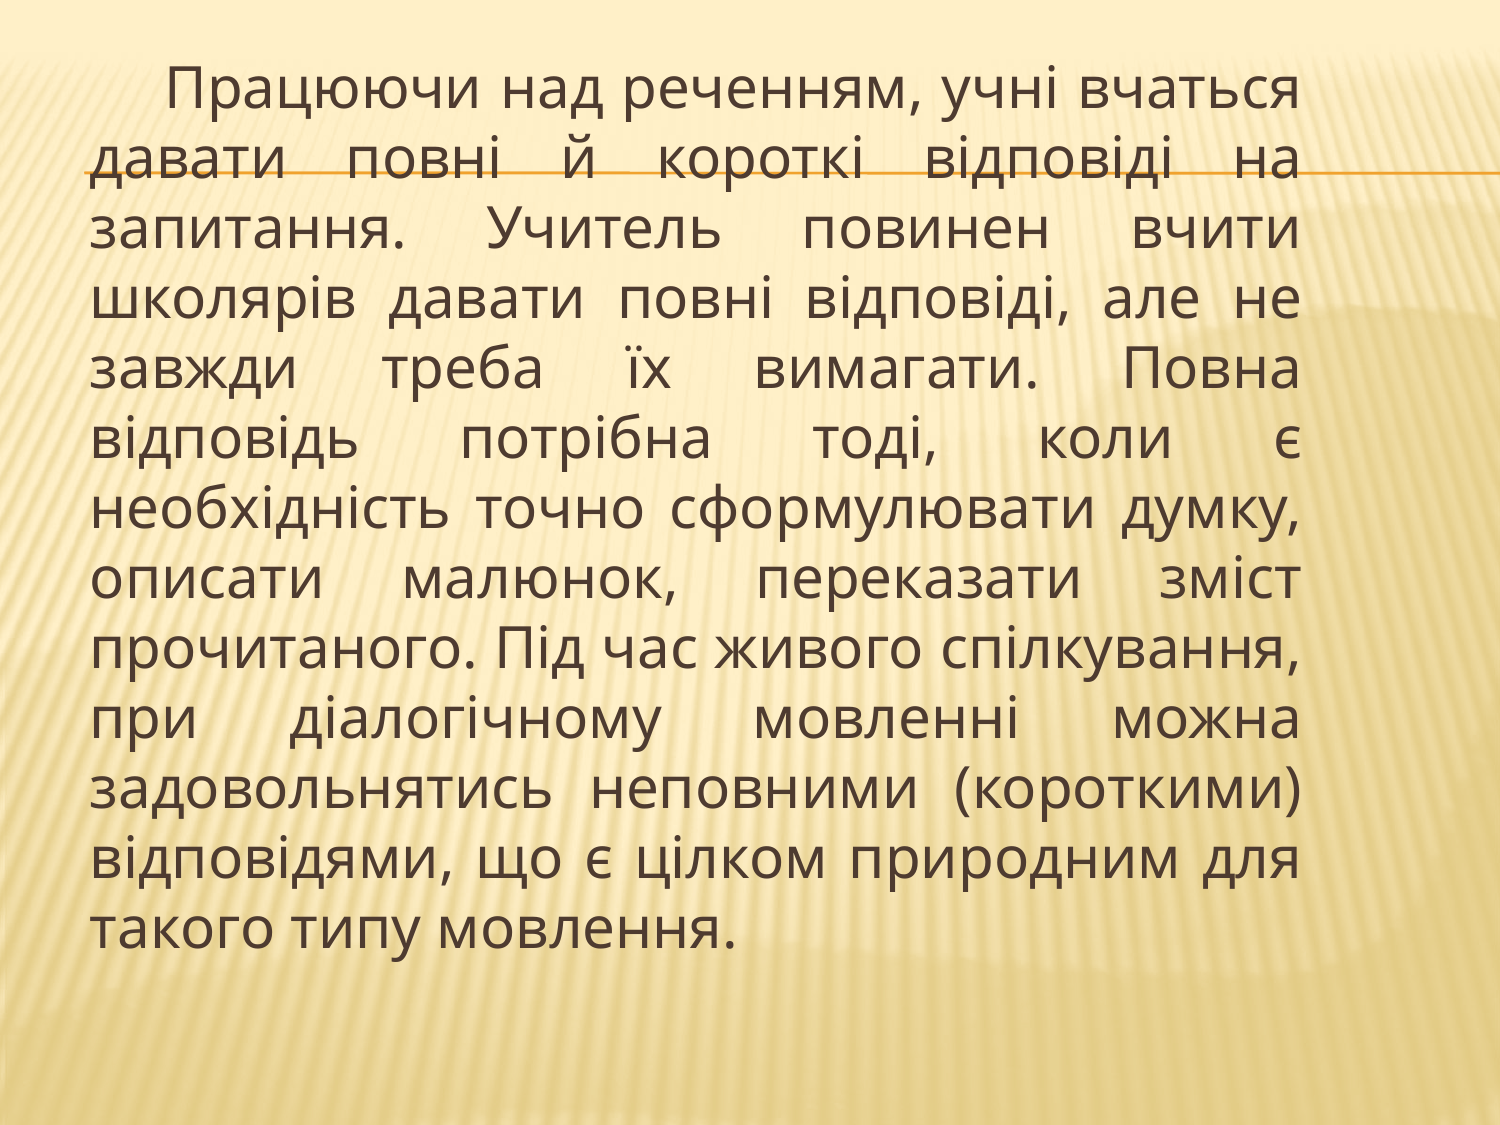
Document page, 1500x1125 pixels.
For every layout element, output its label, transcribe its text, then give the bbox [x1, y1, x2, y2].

list Працюючи над реченням, учні вчаться давати повні й короткі відповіді на запитання. Учитель повинен вчити школярів давати повні відповіді, але не завжди треба їх вимагати. Повна відповідь потрібна тоді, коли є необхідність точно сформулювати думку, описати малюнок, переказати зміст прочитаного. Під час живого спілкування, при діалогічному мовленні можна задовольнятись неповними (короткими) відповідями, що є цілком природним для такого типу мовлення. [75, 42, 1317, 1059]
